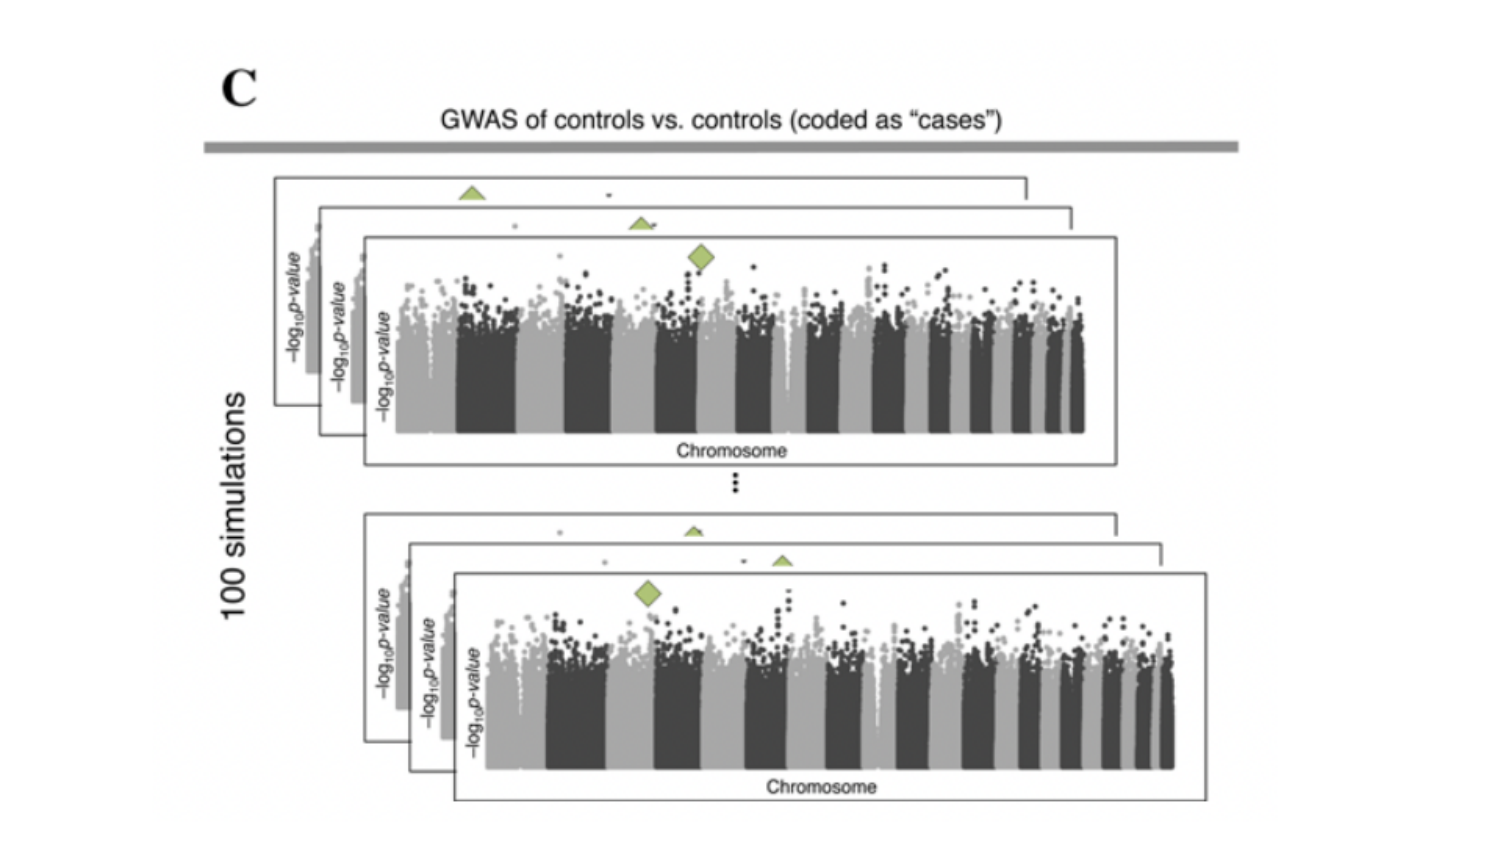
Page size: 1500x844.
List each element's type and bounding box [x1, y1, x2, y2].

picture [152, 39, 1278, 822]
